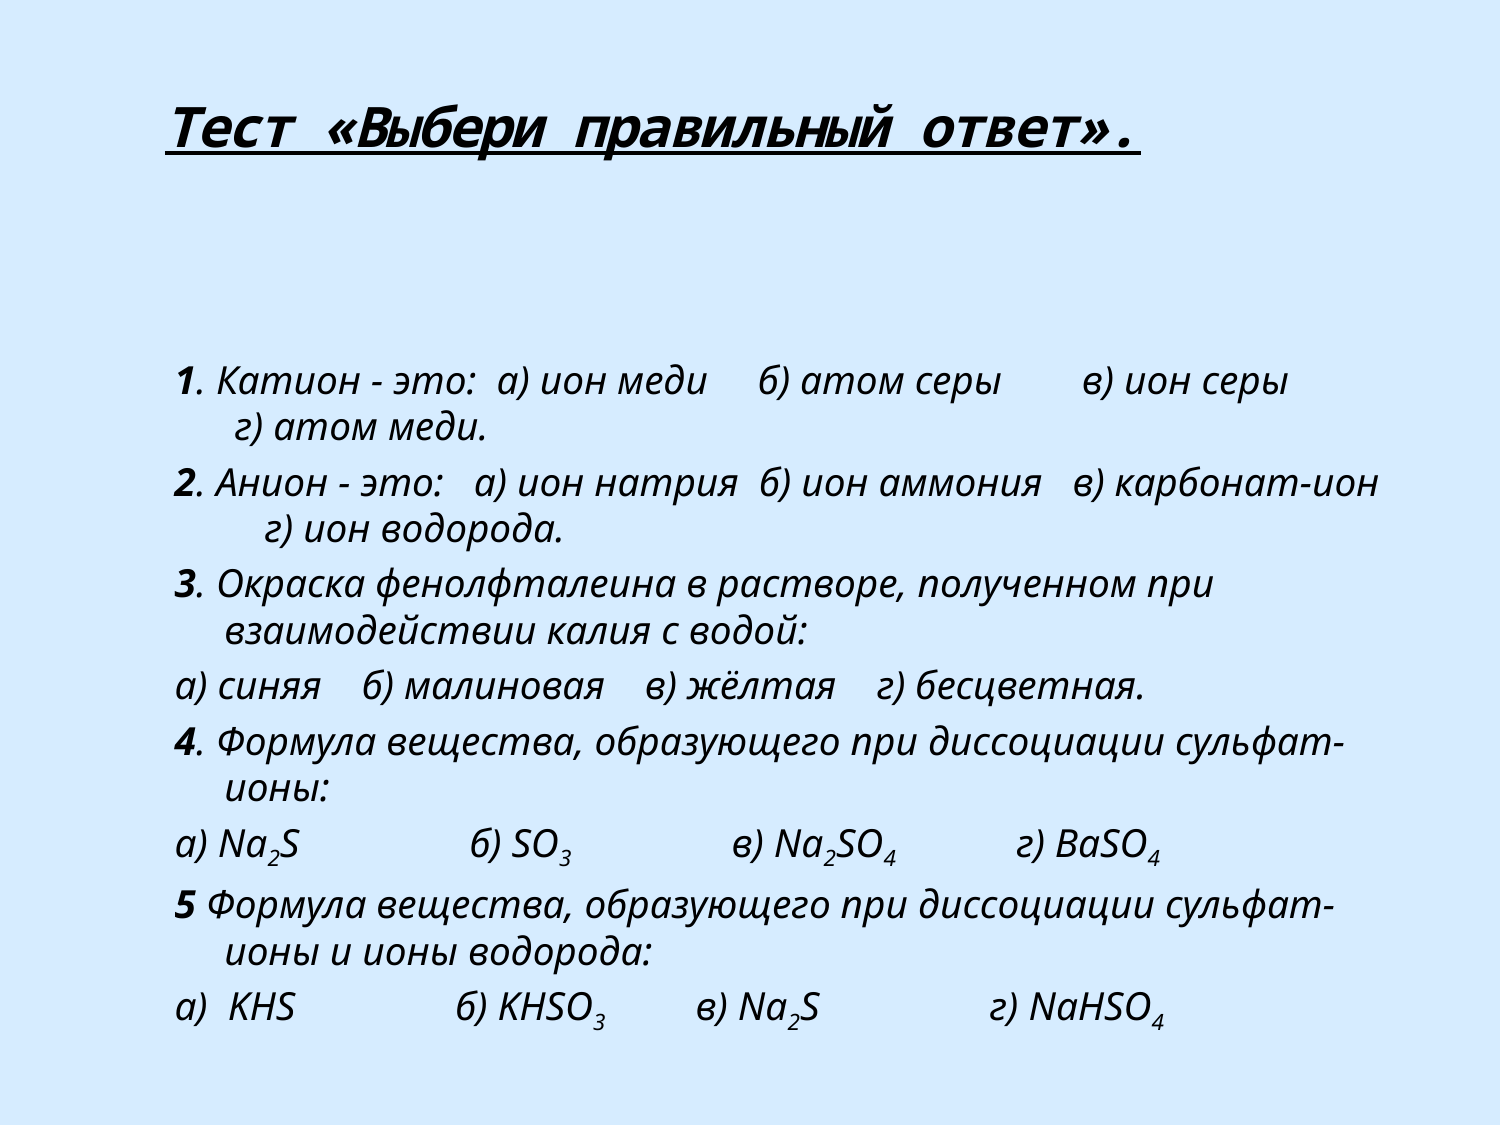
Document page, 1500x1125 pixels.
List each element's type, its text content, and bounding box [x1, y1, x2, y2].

title Тест «Выбери правильный ответ». [150, 83, 1425, 234]
list 1. Катион - это: а) ион меди б) атом серы в) ион серы г) атом меди. 2. Анион - это: а) ион натрия б) ион аммония в) карбонат-ион г) ион водорода. 3. Окраска фенолфталеина в растворе, полученном при взаимодействии калия с водой: а) синяя б) малиновая в) жёлтая г) бесцветная. 4. Формула вещества, образующего при диссоциации сульфат-ионы: а) Na2S б) SO3 в) Na2SO4 г) BaSO4 5 Формула вещества, образующего при диссоциации сульфат-ионы и ионы водорода: а) KHS б) KHSO3 в) Na2S г) NaHSO4 [150, 292, 1425, 1043]
